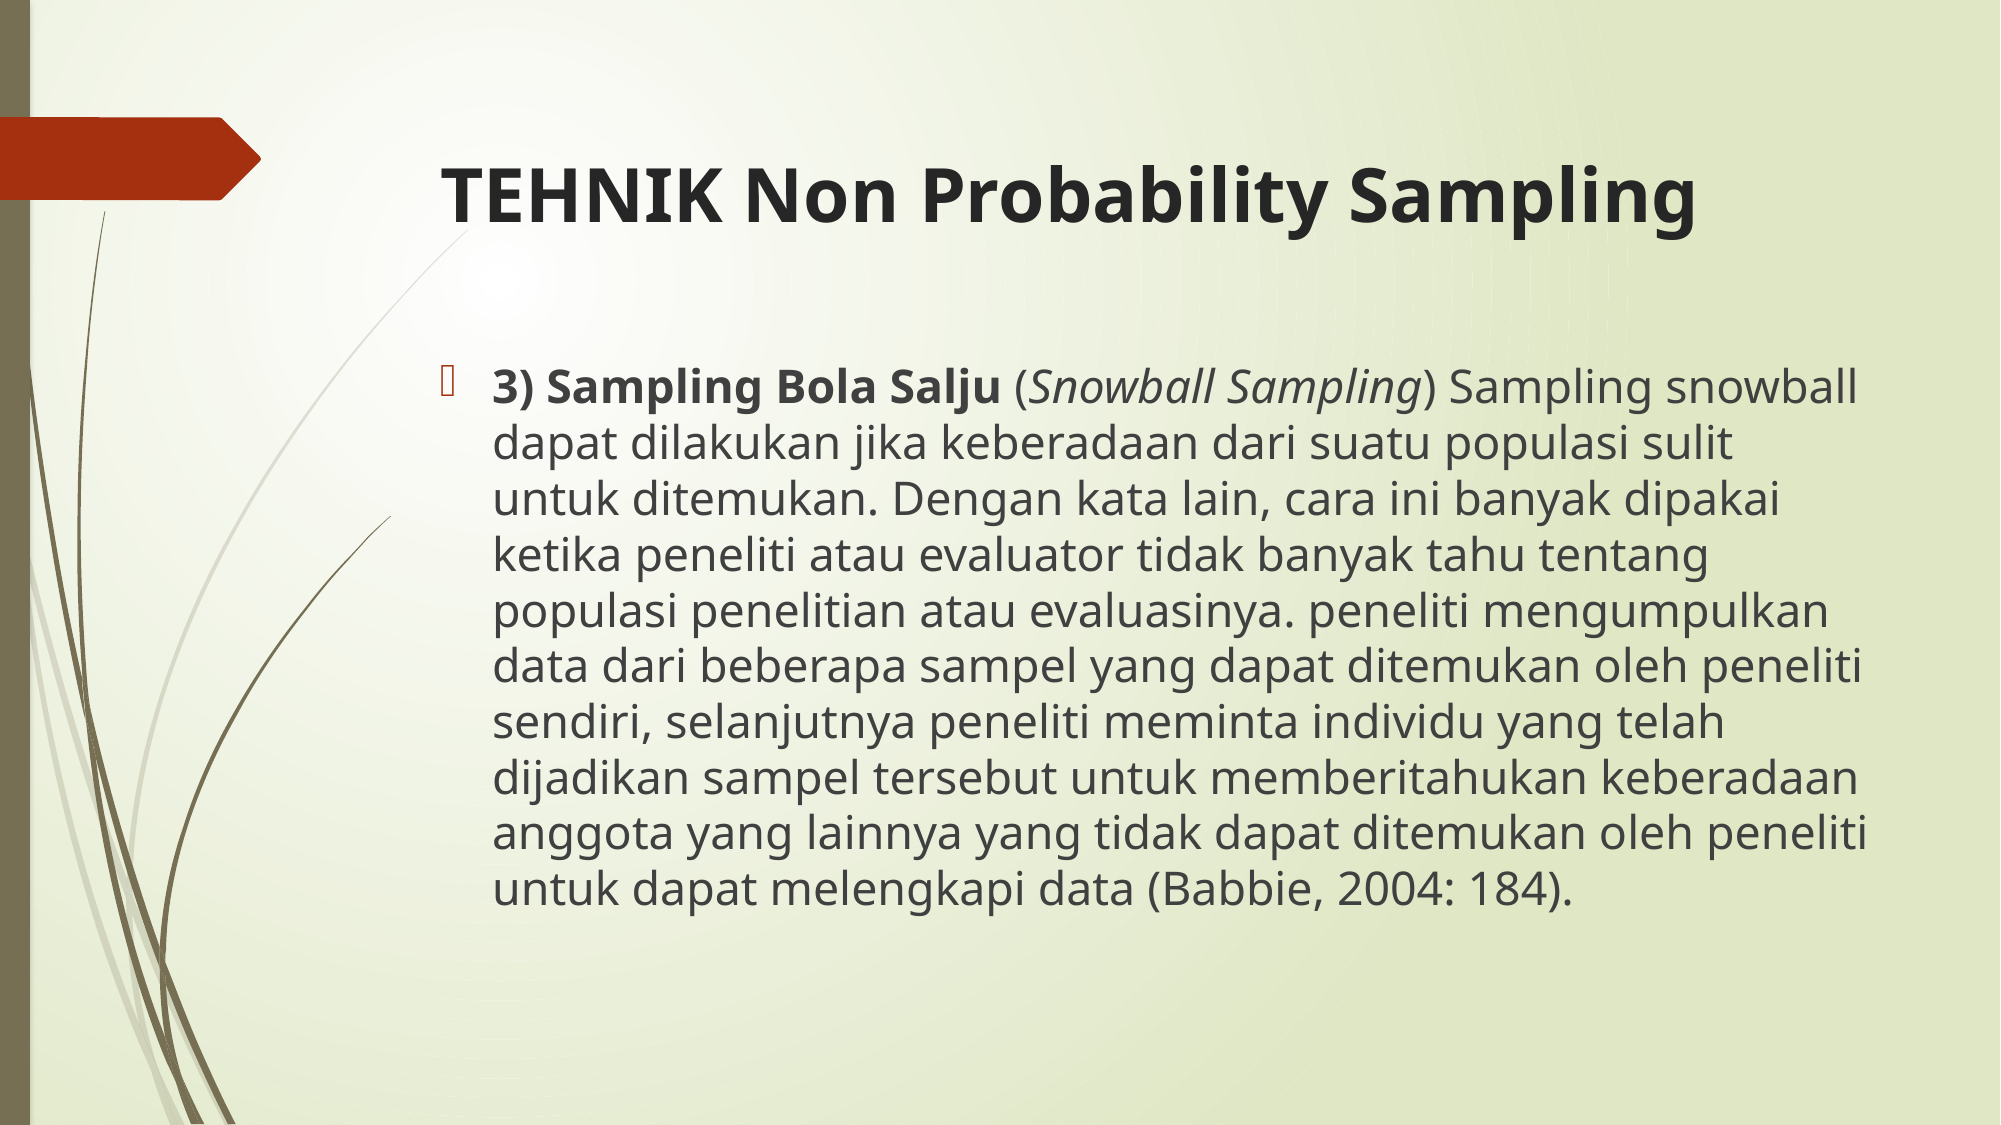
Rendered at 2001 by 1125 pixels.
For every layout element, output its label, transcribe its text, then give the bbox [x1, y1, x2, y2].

title TEHNIK Non Probability Sampling [425, 139, 1888, 350]
list 3) Sampling Bola Salju (Snowball Sampling) Sampling snowball dapat dilakukan jika keberadaan dari suatu populasi sulit untuk ditemukan. Dengan kata lain, cara ini banyak dipakai ketika peneliti atau evaluator tidak banyak tahu tentang populasi penelitian atau evaluasinya. peneliti mengumpulkan data dari beberapa sampel yang dapat ditemukan oleh peneliti sendiri, selanjutnya peneliti meminta individu yang telah dijadikan sampel tersebut untuk memberitahukan keberadaan anggota yang lainnya yang tidak dapat ditemukan oleh peneliti untuk dapat melengkapi data (Babbie, 2004: 184). [424, 350, 1888, 970]
